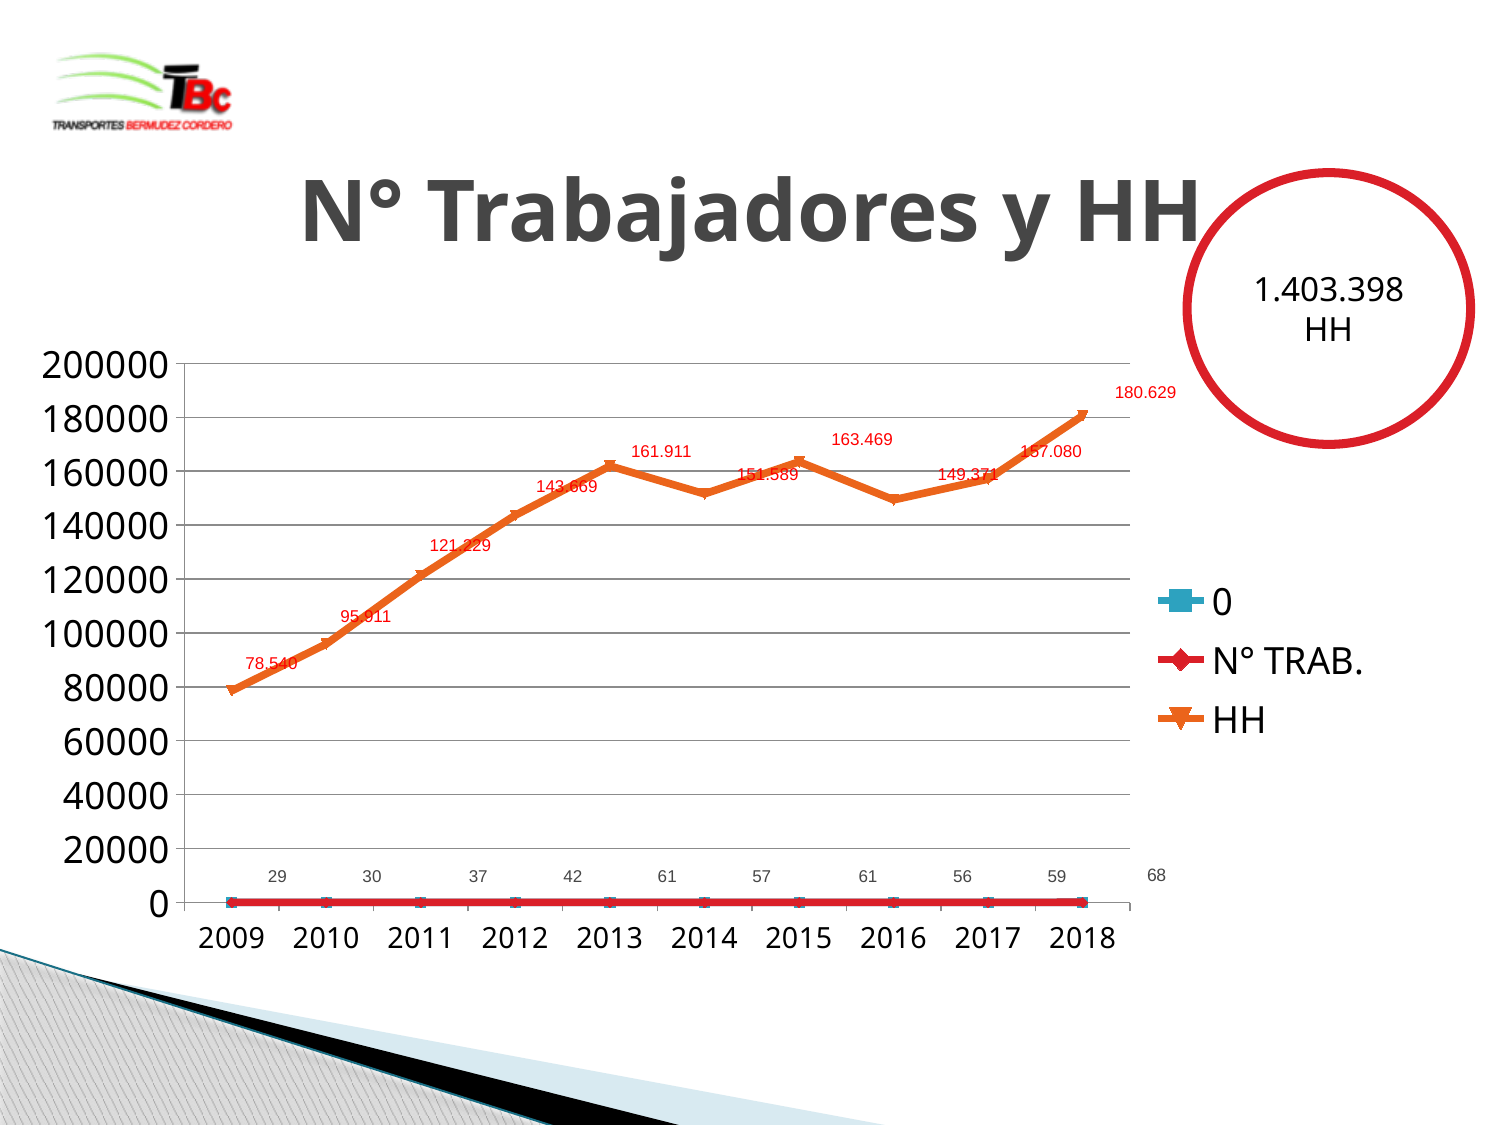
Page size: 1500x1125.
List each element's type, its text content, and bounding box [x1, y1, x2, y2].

picture [40, 42, 243, 139]
title N° Trabajadores y HH [76, 113, 1427, 302]
chart [41, 326, 1389, 994]
text_box 1.403.398 HH [1182, 168, 1476, 434]
